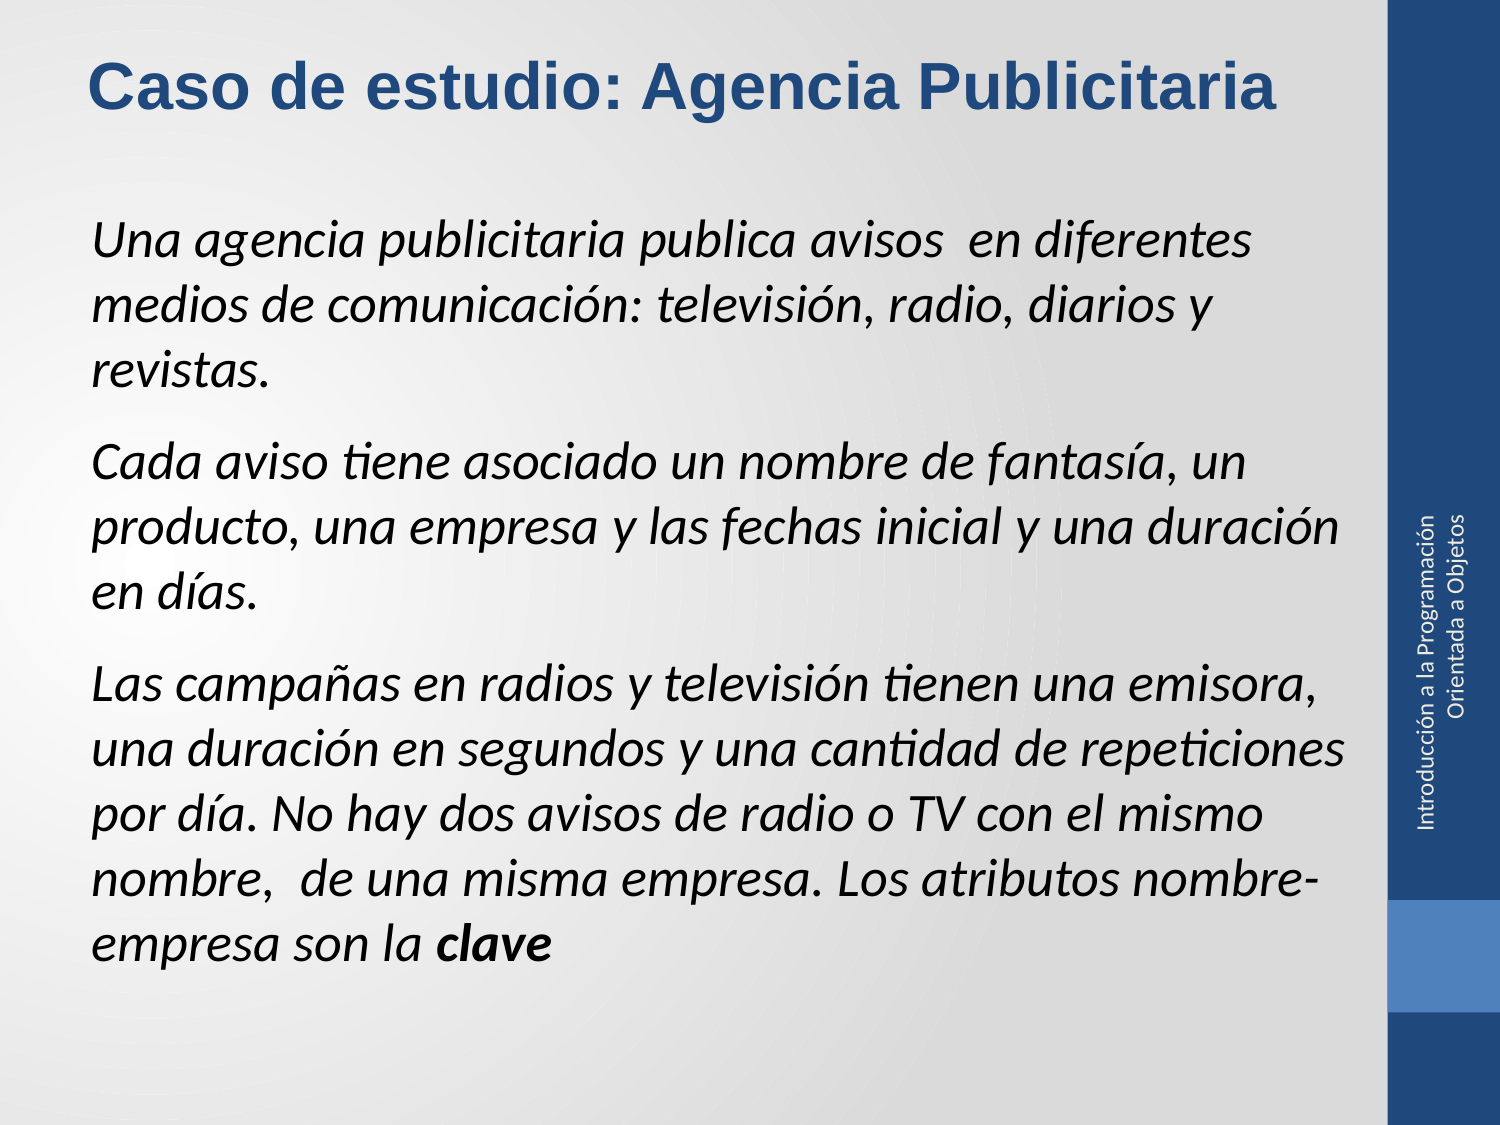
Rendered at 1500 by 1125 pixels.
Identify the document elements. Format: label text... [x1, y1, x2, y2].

text_box Una agencia publicitaria publica avisos en diferentes medios de comunicación: televisión, radio, diarios y revistas. Cada aviso tiene asociado un nombre de fantasía, un producto, una empresa y las fechas inicial y una duración en días. Las campañas en radios y televisión tienen una emisora, una duración en segundos y una cantidad de repeticiones por día. No hay dos avisos de radio o TV con el mismo nombre, de una misma empresa. Los atributos nombre-empresa son la clave [76, 196, 1366, 980]
text_box Caso de estudio: Agencia Publicitaria [0, 73, 1396, 173]
footer Introducción a la Programación Orientada a Objetos [1408, 500, 1469, 889]
